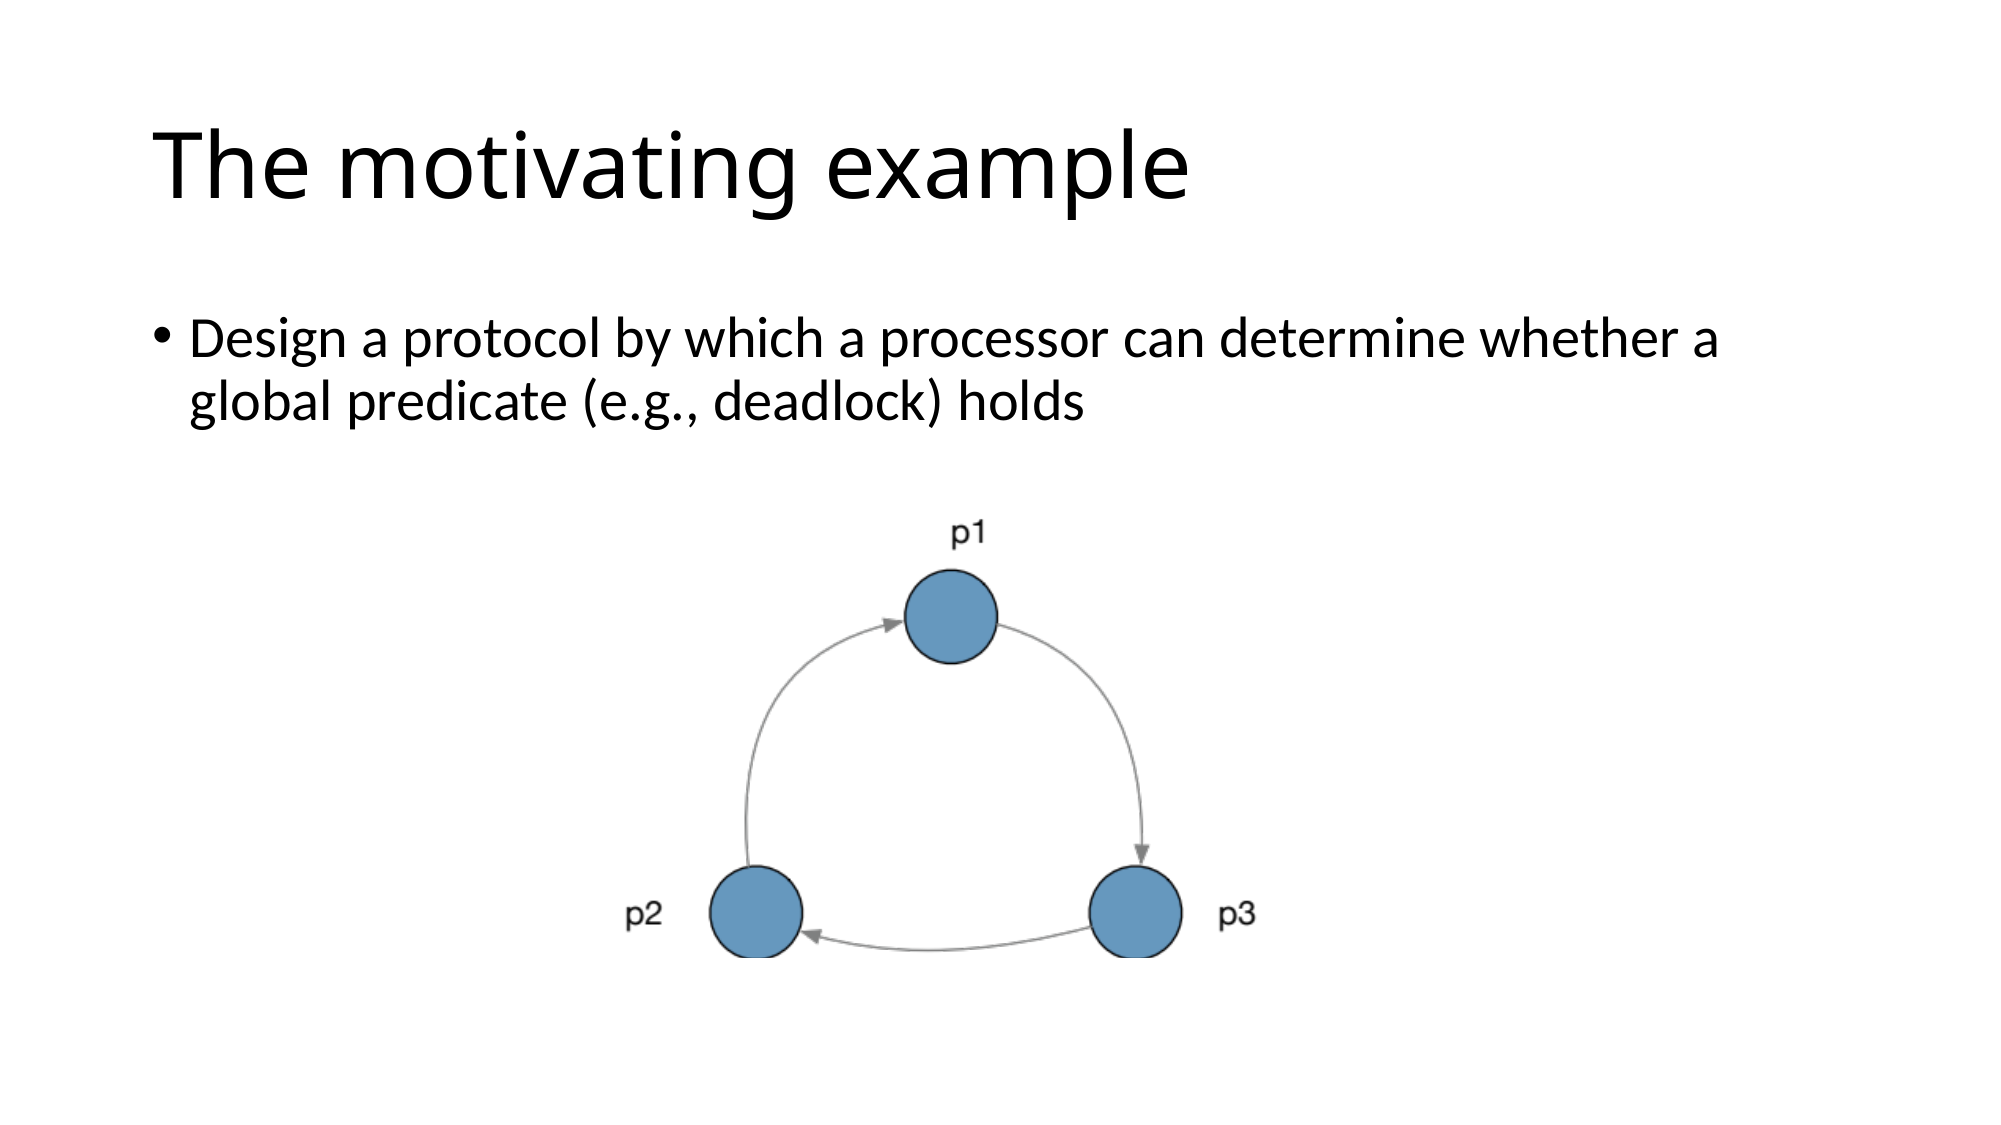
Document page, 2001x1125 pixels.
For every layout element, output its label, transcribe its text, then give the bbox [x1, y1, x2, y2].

list Design a protocol by which a processor can determine whether a global predicate (e.g., deadlock) holds [137, 299, 1863, 1014]
title The motivating example [137, 59, 1863, 278]
picture [613, 499, 1266, 958]
